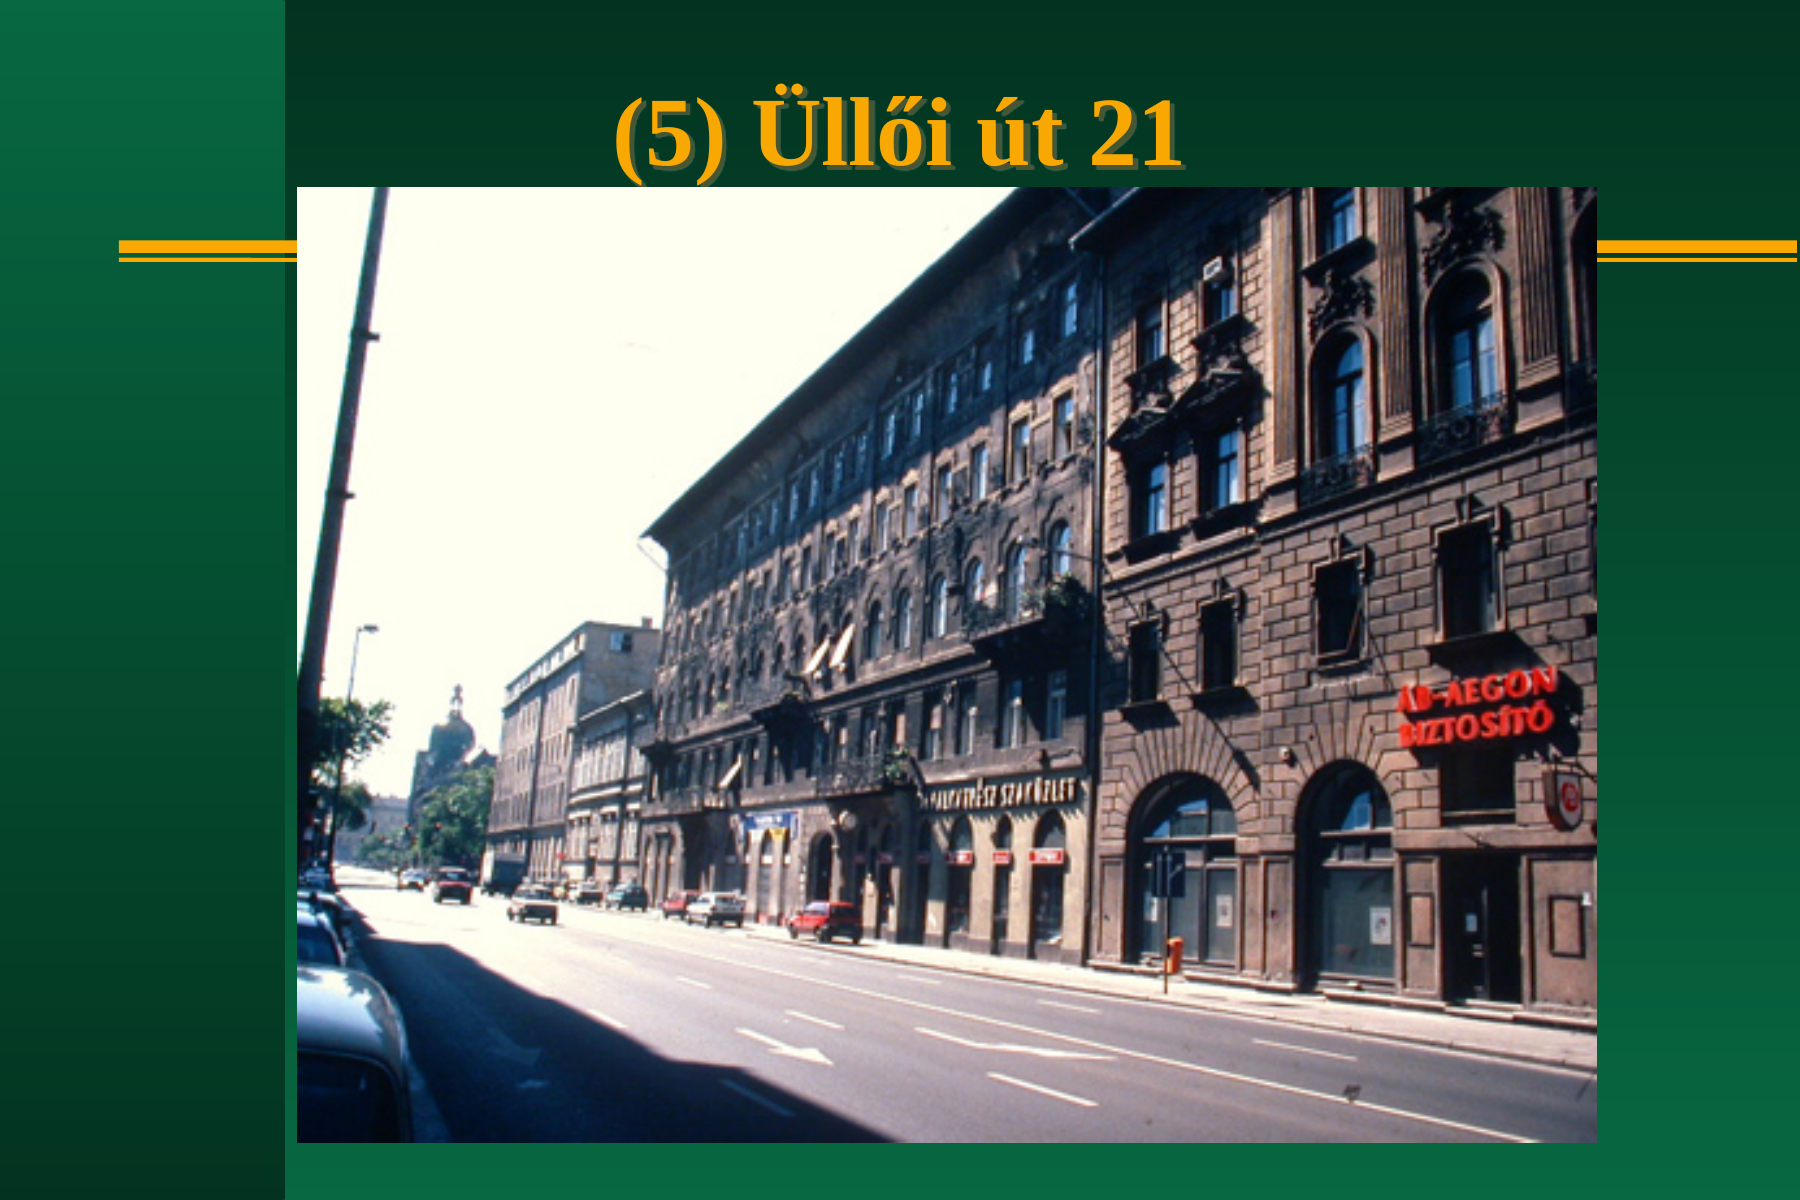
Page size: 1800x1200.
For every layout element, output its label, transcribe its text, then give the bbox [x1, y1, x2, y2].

picture [297, 187, 1597, 1143]
title (5) Üllői út 21 [133, 0, 1667, 194]
